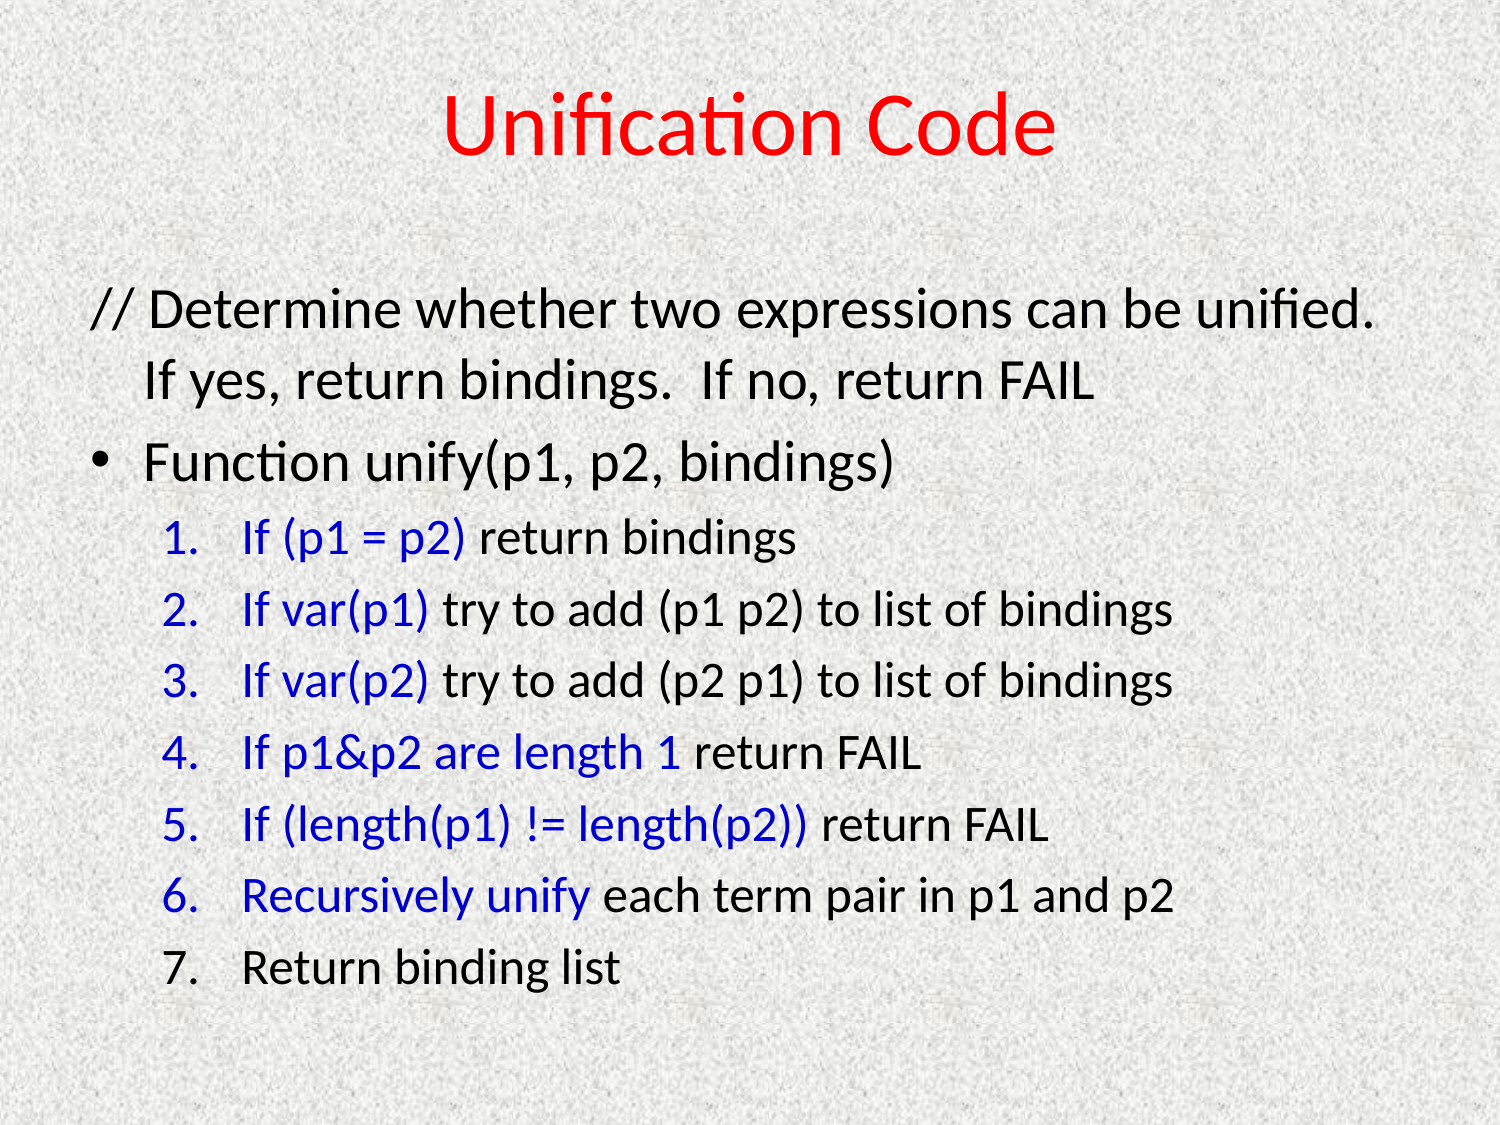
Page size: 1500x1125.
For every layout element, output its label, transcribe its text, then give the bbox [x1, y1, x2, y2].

title Unification Code [75, 24, 1425, 213]
list // Determine whether two expressions can be unified. If yes, return bindings. If no, return FAIL Function unify(p1, p2, bindings) If (p1 = p2) return bindings If var(p1) try to add (p1 p2) to list of bindings If var(p2) try to add (p2 p1) to list of bindings If p1&p2 are length 1 return FAIL If (length(p1) != length(p2)) return FAIL Recursively unify each term pair in p1 and p2 Return binding list [75, 262, 1425, 1005]
picture [0, 0, 1500, 1125]
